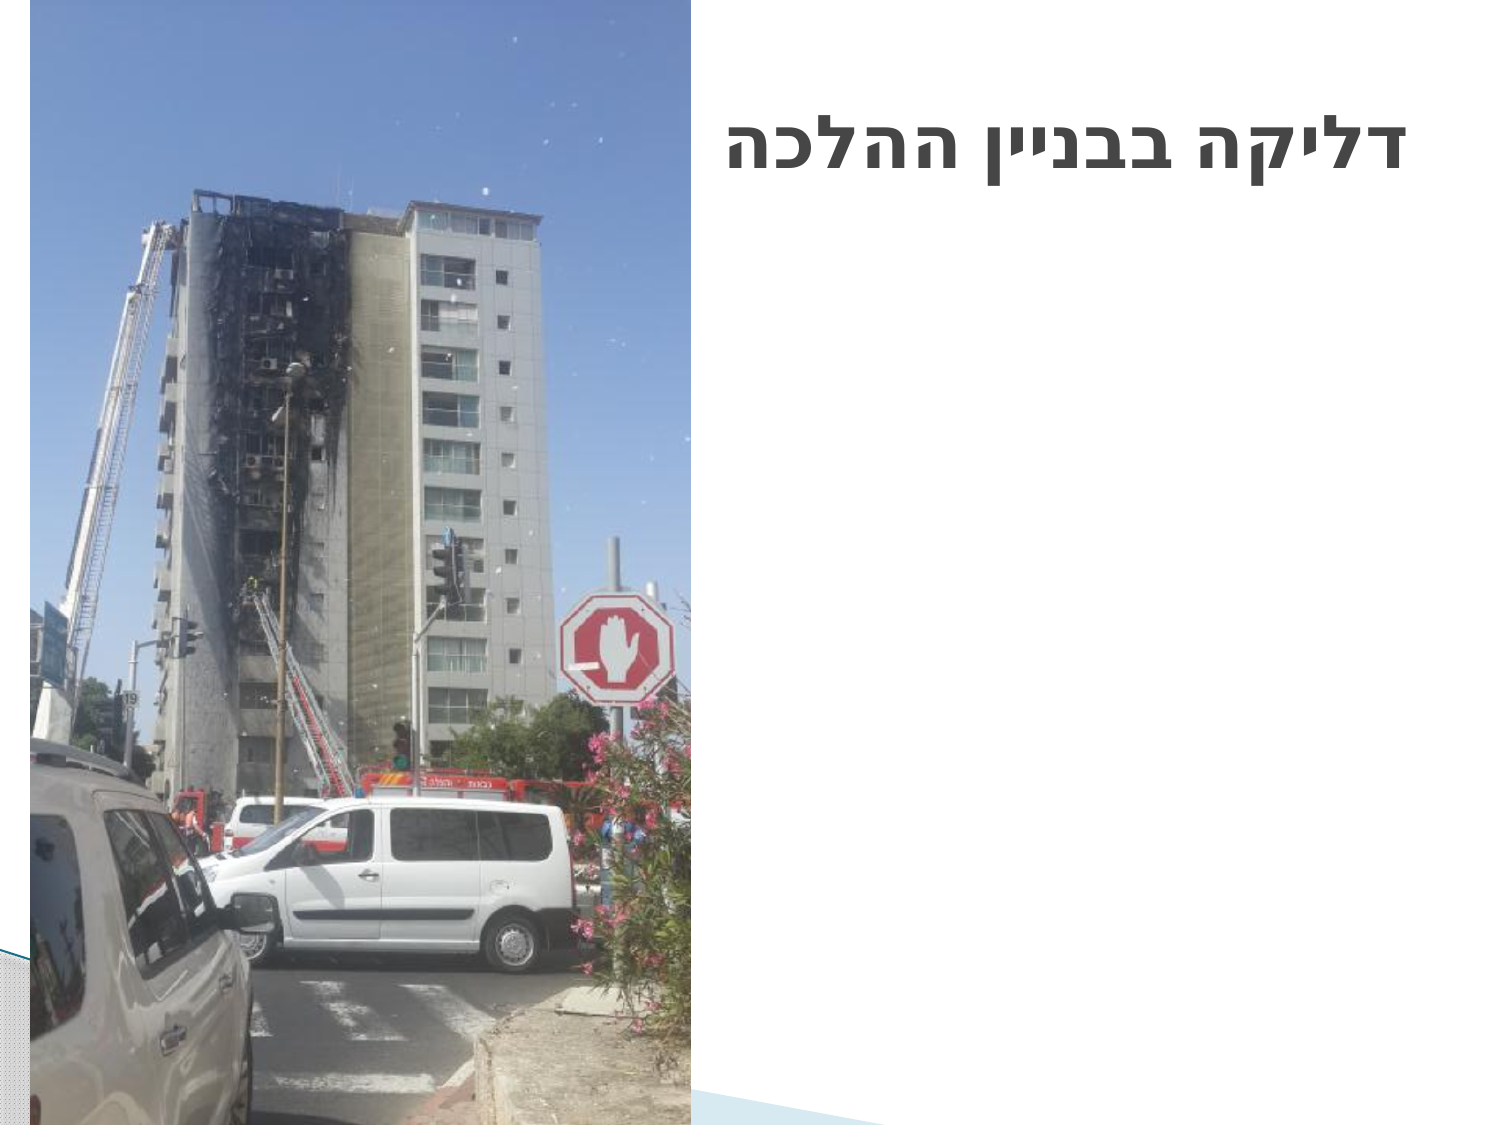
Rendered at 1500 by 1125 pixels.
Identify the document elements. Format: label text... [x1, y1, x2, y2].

picture [0, 1, 948, 1125]
title דליקה בבניין ההלכה [691, 45, 1425, 233]
